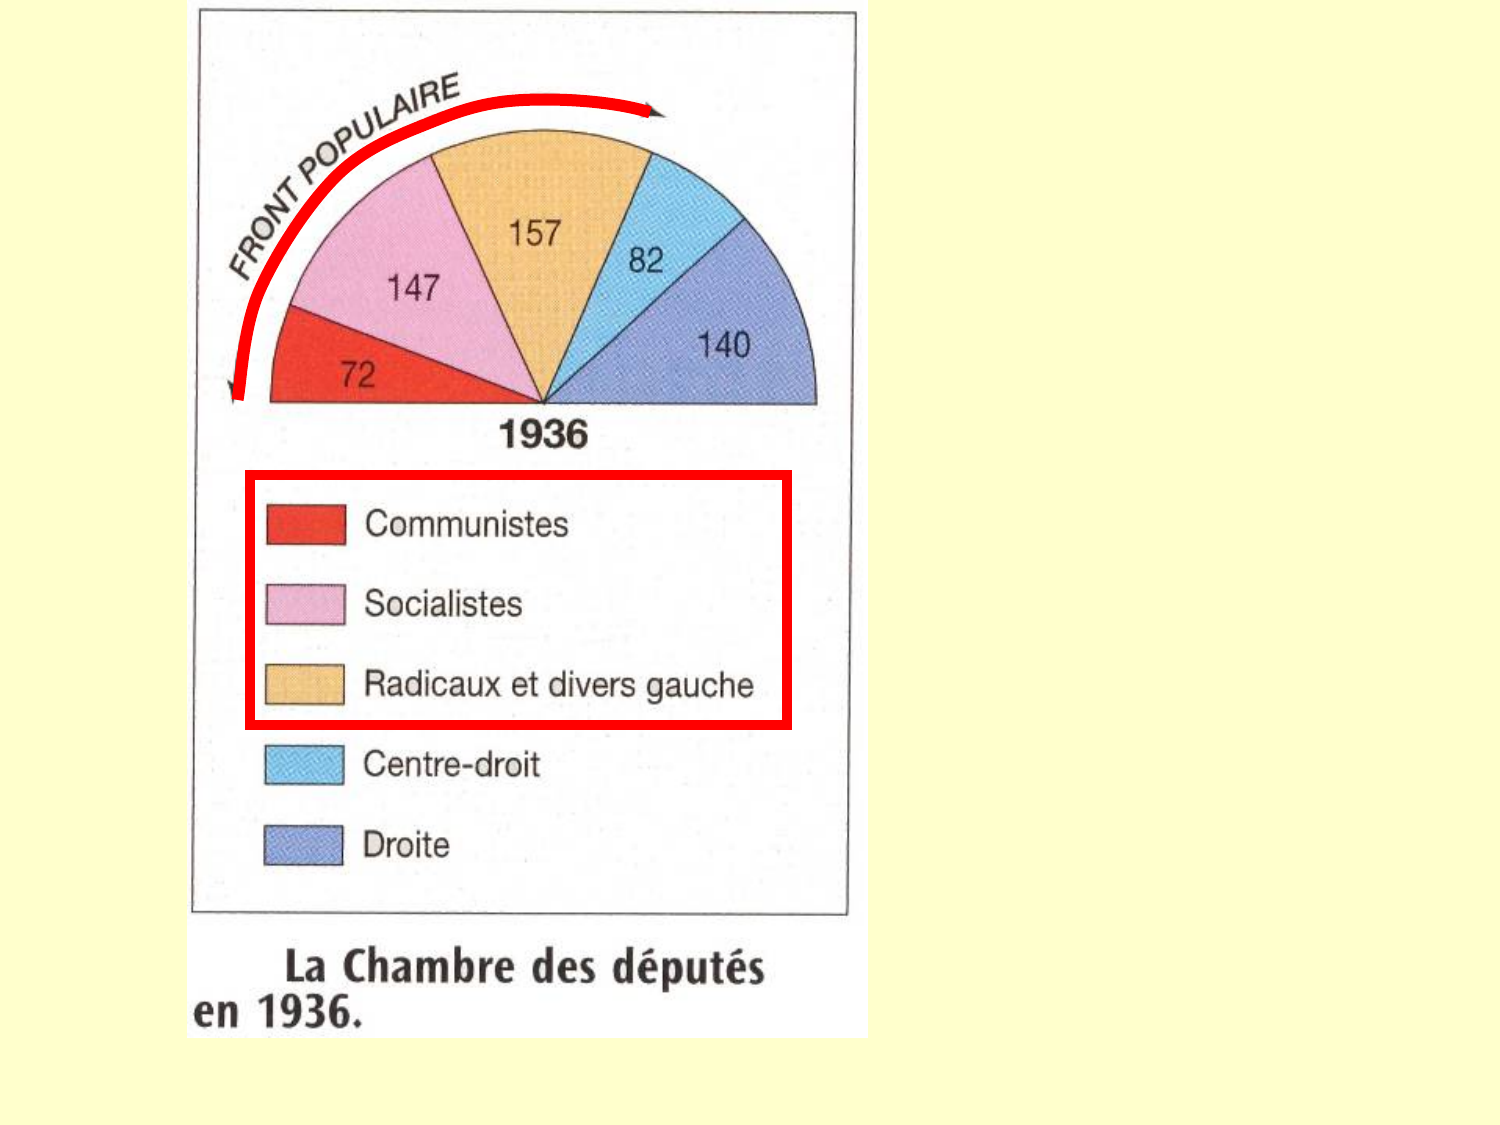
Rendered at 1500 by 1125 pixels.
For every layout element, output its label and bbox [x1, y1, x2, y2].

picture [187, 0, 868, 1038]
